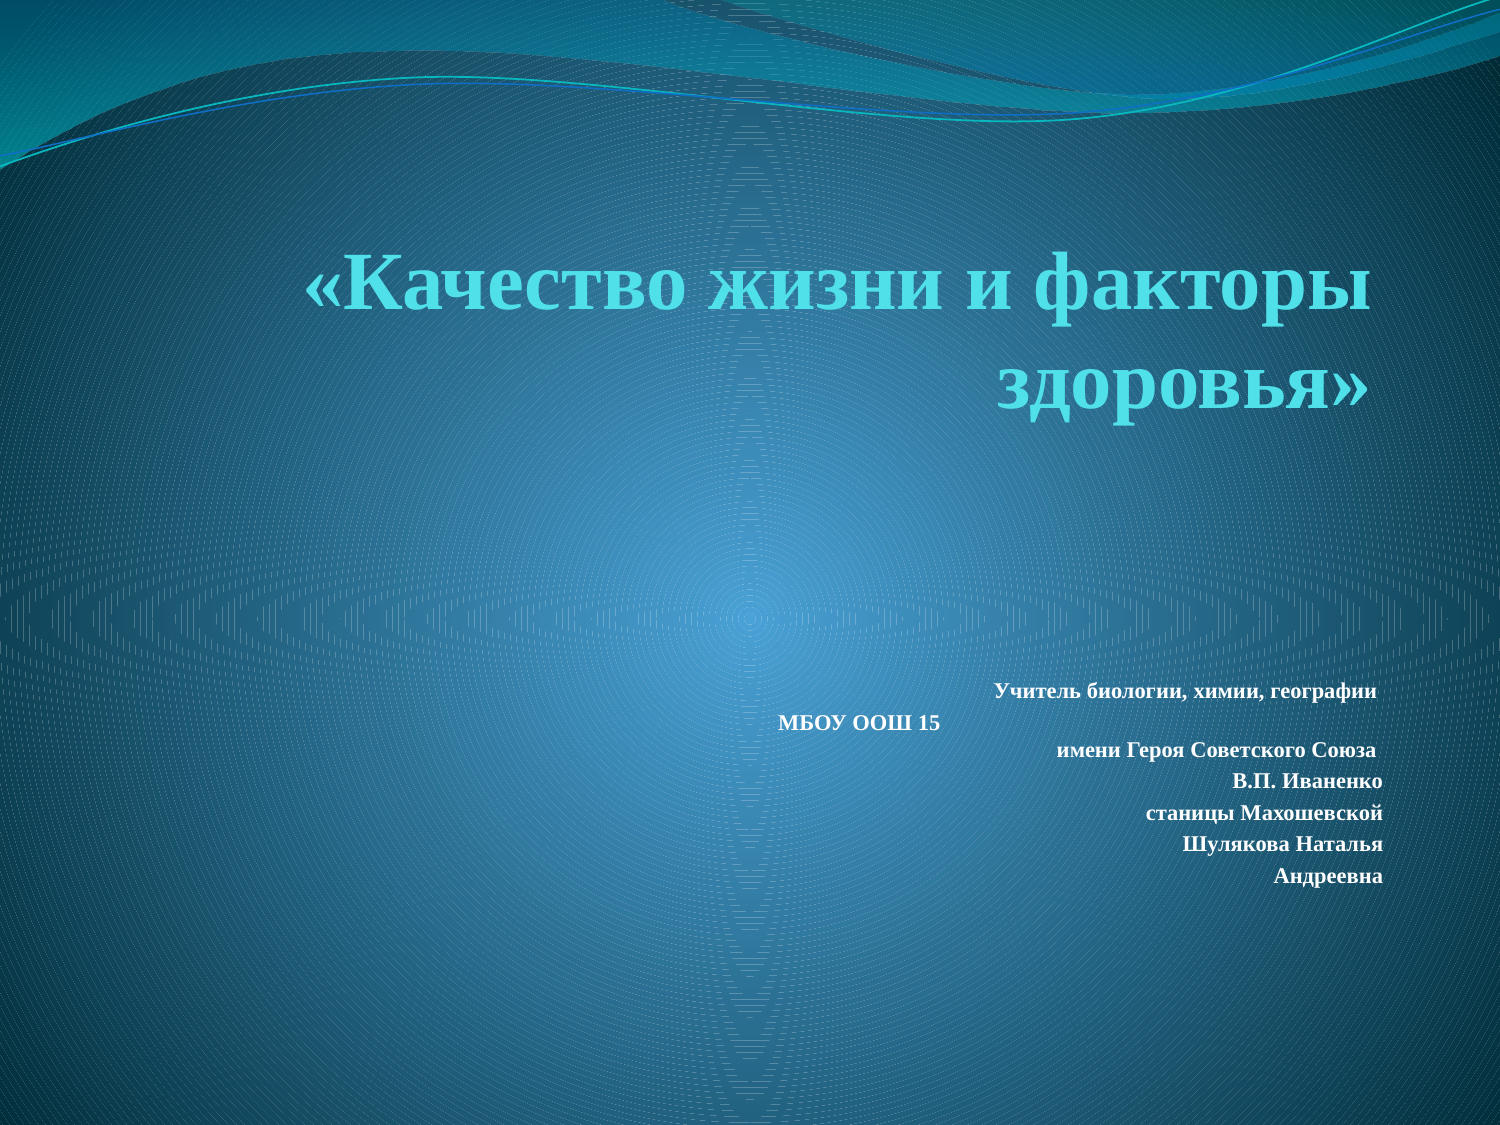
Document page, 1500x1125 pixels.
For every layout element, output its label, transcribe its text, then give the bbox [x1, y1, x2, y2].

subtitle Учитель биологии, химии, географии МБОУ ООШ 15 имени Героя Советского Союза В.П. Иваненко станицы Махошевской Шулякова Наталья Андреевна [774, 637, 1388, 925]
title «Качество жизни и факторы здоровья» [87, 224, 1376, 525]
